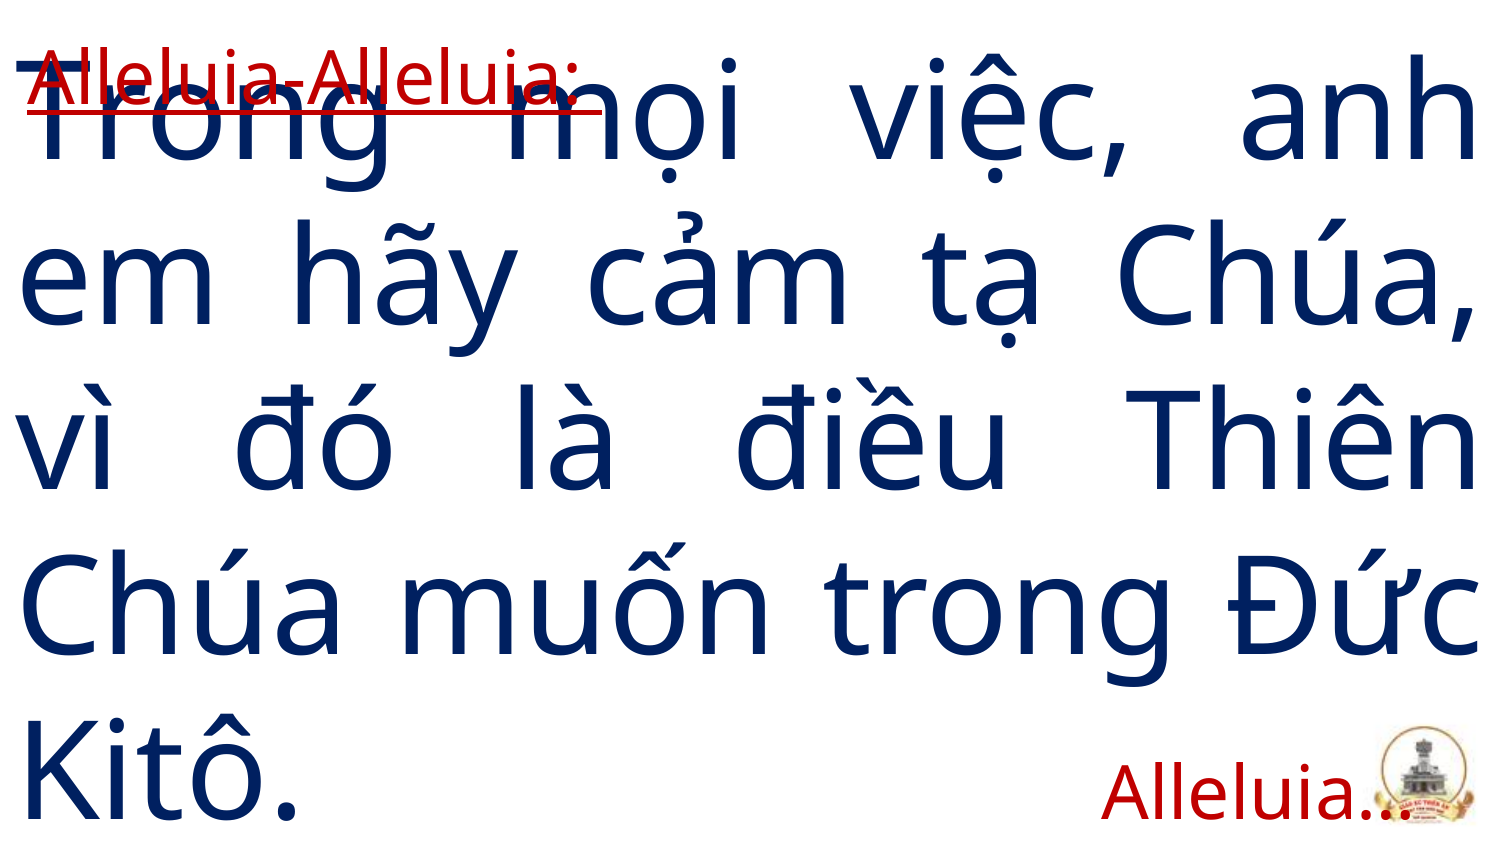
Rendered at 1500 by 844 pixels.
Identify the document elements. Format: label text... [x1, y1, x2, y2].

text_box Alleluia… [1086, 737, 1451, 843]
text_box Alleluia-Alleluia: [12, 21, 700, 127]
title Trong mọi việc, anh em hãy cảm tạ Chúa, vì đó là điều Thiên Chúa muốn trong Đức Kitô. [0, 159, 1500, 710]
picture [0, 0, 1500, 159]
picture [0, 710, 1500, 844]
